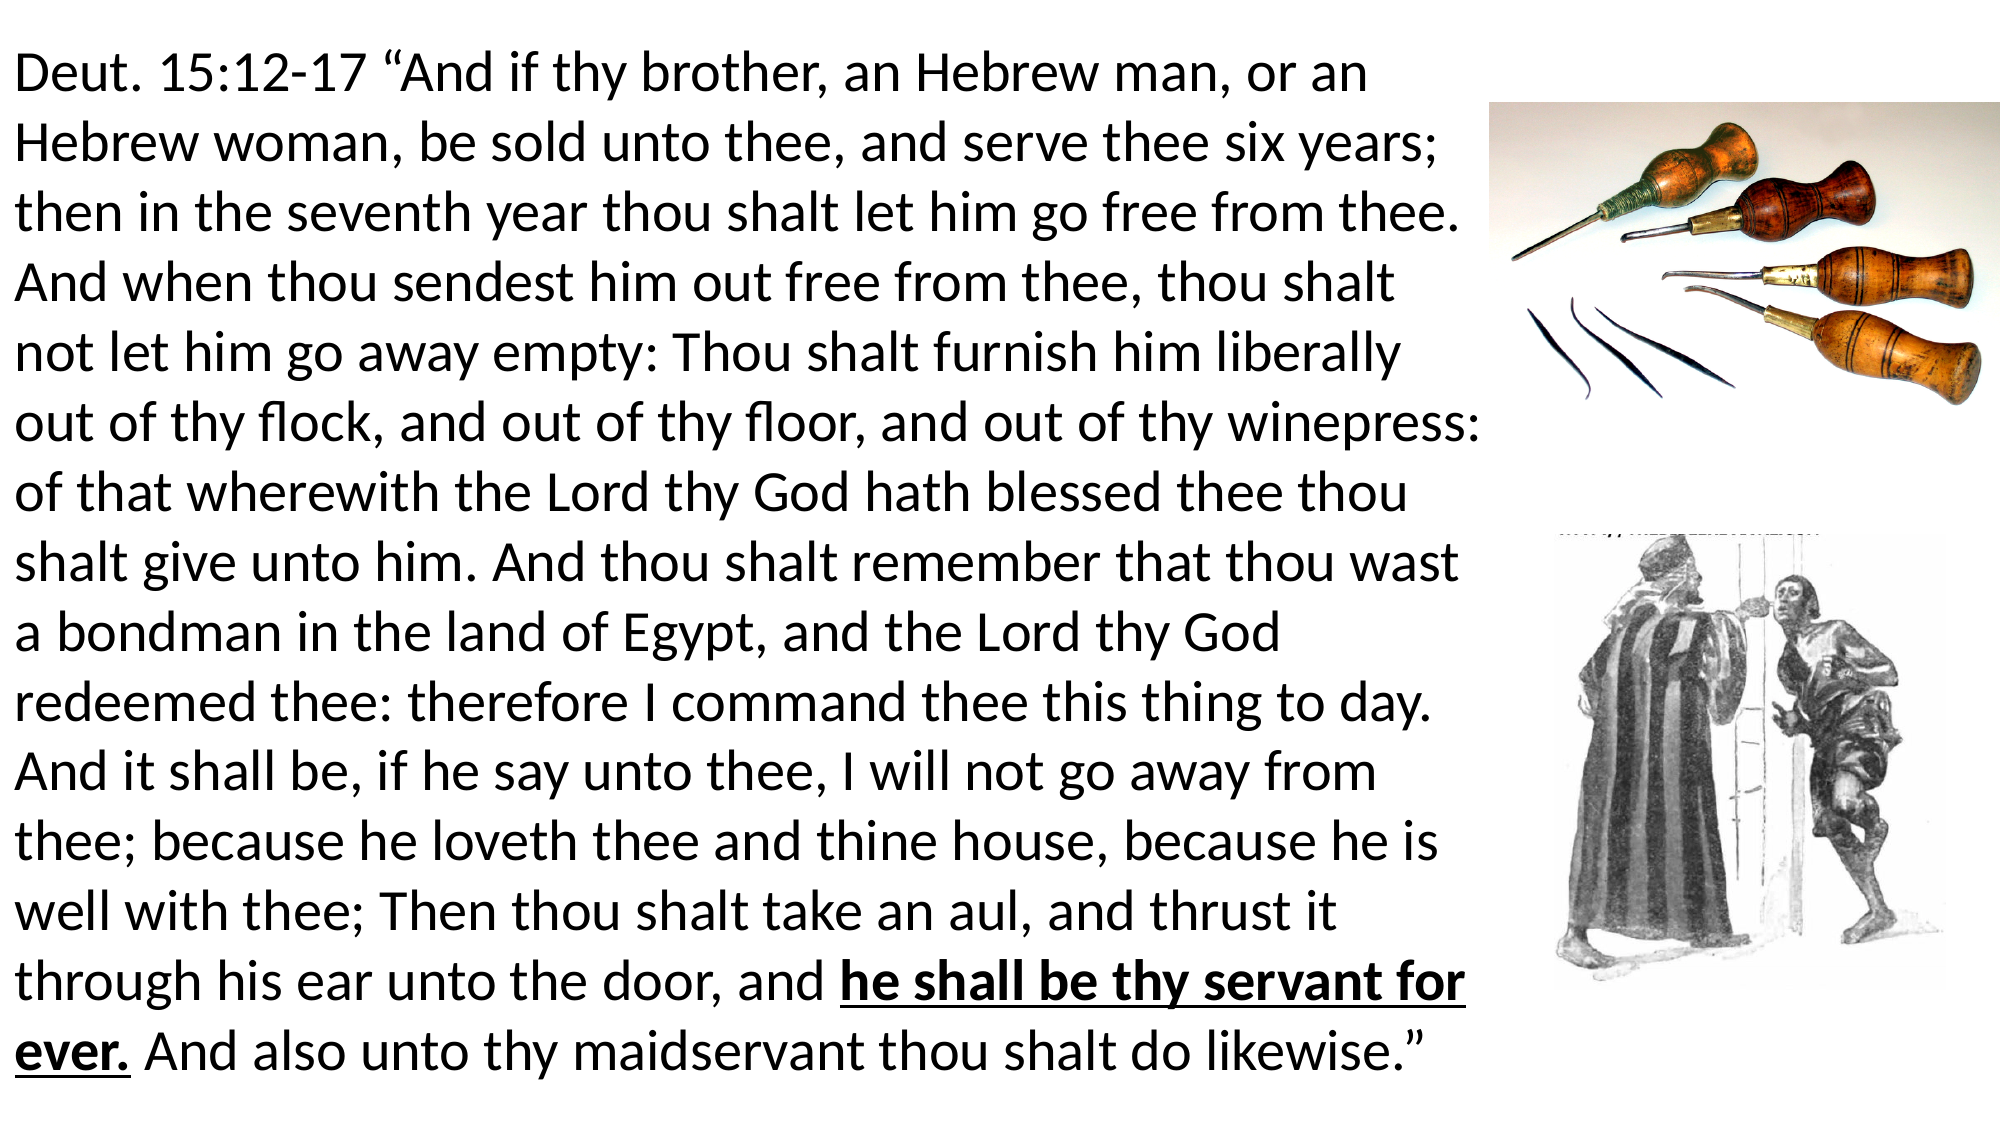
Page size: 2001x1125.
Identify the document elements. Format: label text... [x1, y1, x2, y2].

picture [1554, 534, 1946, 991]
picture [1489, 102, 2000, 424]
text_box Deut. 15:12-17 “And if thy brother, an Hebrew man, or an Hebrew woman, be sold unto thee, and serve thee six years; then in the seventh year thou shalt let him go free from thee. And when thou sendest him out free from thee, thou shalt not let him go away empty: Thou shalt furnish him liberally out of thy flock, and out of thy floor, and out of thy winepress: of that wherewith the Lord thy God hath blessed thee thou shalt give unto him. And thou shalt remember that thou wast a bondman in the land of Egypt, and the Lord thy God redeemed thee: therefore I command thee this thing to day. And it shall be, if he say unto thee, I will not go away from thee; because he loveth thee and thine house, because he is well with thee; Then thou shalt take an aul, and thrust it through his ear unto the door, and he shall be thy servant for ever. And also unto thy maidservant thou shalt do likewise.” [0, 25, 1500, 1090]
